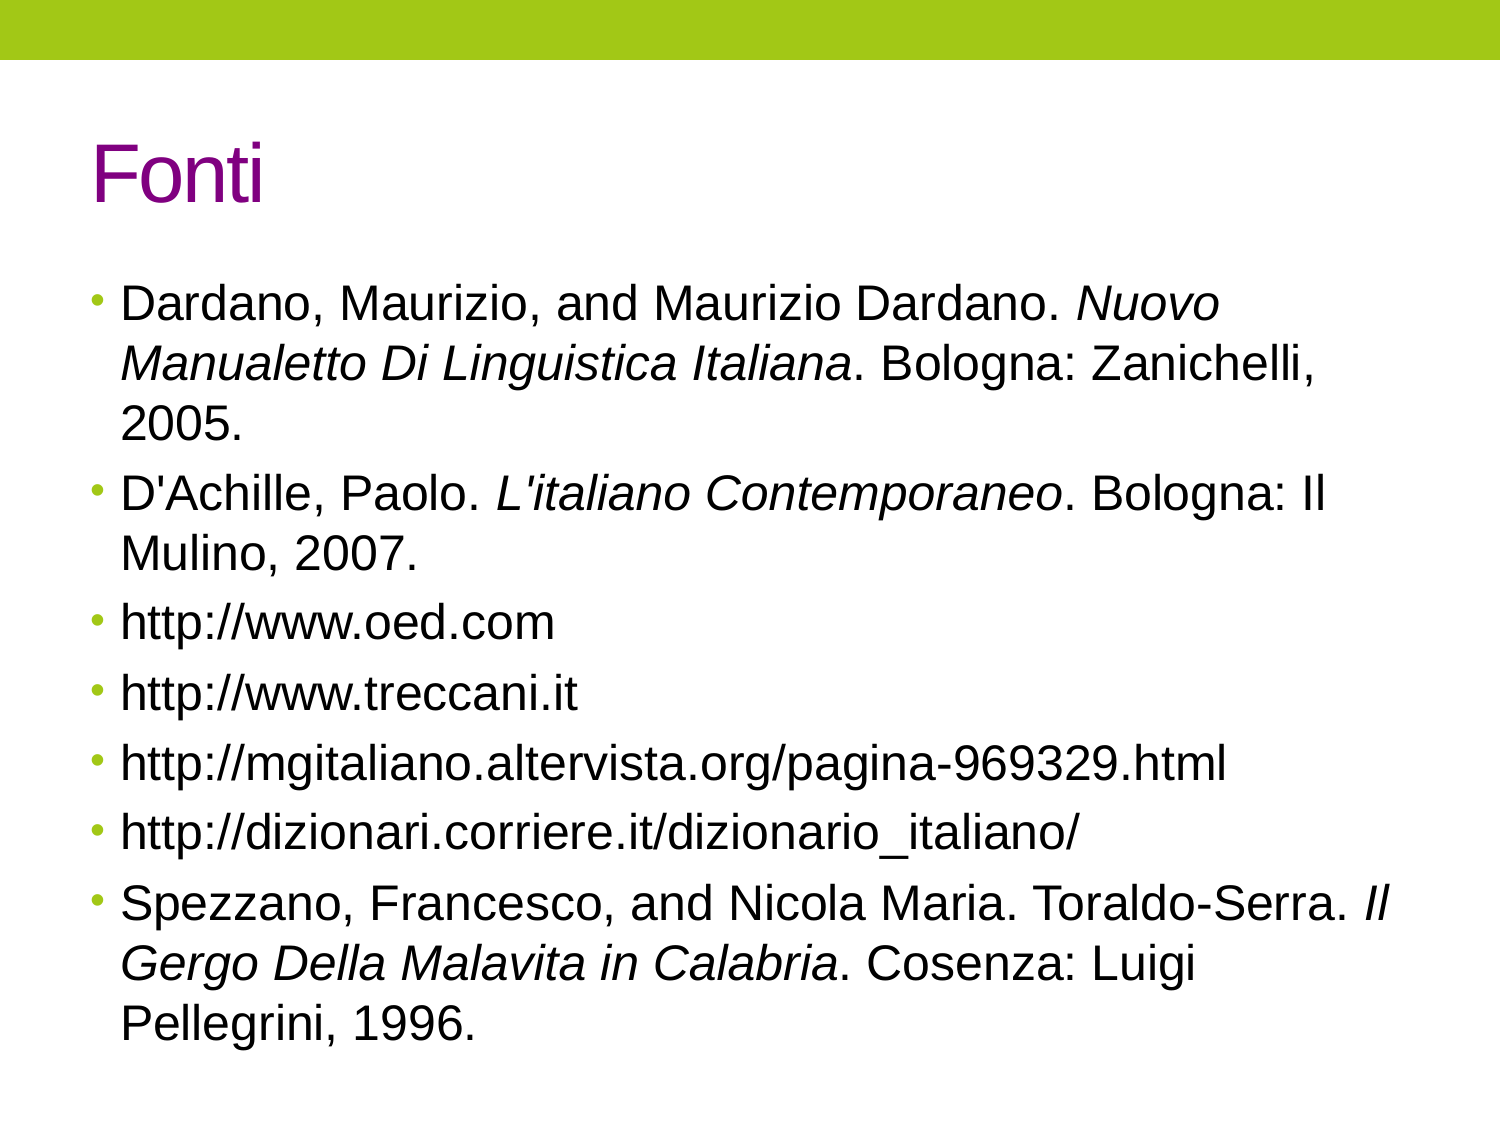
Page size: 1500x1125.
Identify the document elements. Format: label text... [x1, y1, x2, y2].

title Fonti [75, 87, 1425, 250]
list Dardano, Maurizio, and Maurizio Dardano. Nuovo Manualetto Di Linguistica Italiana. Bologna: Zanichelli, 2005. D'Achille, Paolo. L'italiano Contemporaneo. Bologna: Il Mulino, 2007. http://www.oed.com http://www.treccani.it http://mgitaliano.altervista.org/pagina-969329.html http://dizionari.corriere.it/dizionario_italiano/ Spezzano, Francesco, and Nicola Maria. Toraldo-Serra. Il Gergo Della Malavita in Calabria. Cosenza: Luigi Pellegrini, 1996. [75, 262, 1425, 1063]
